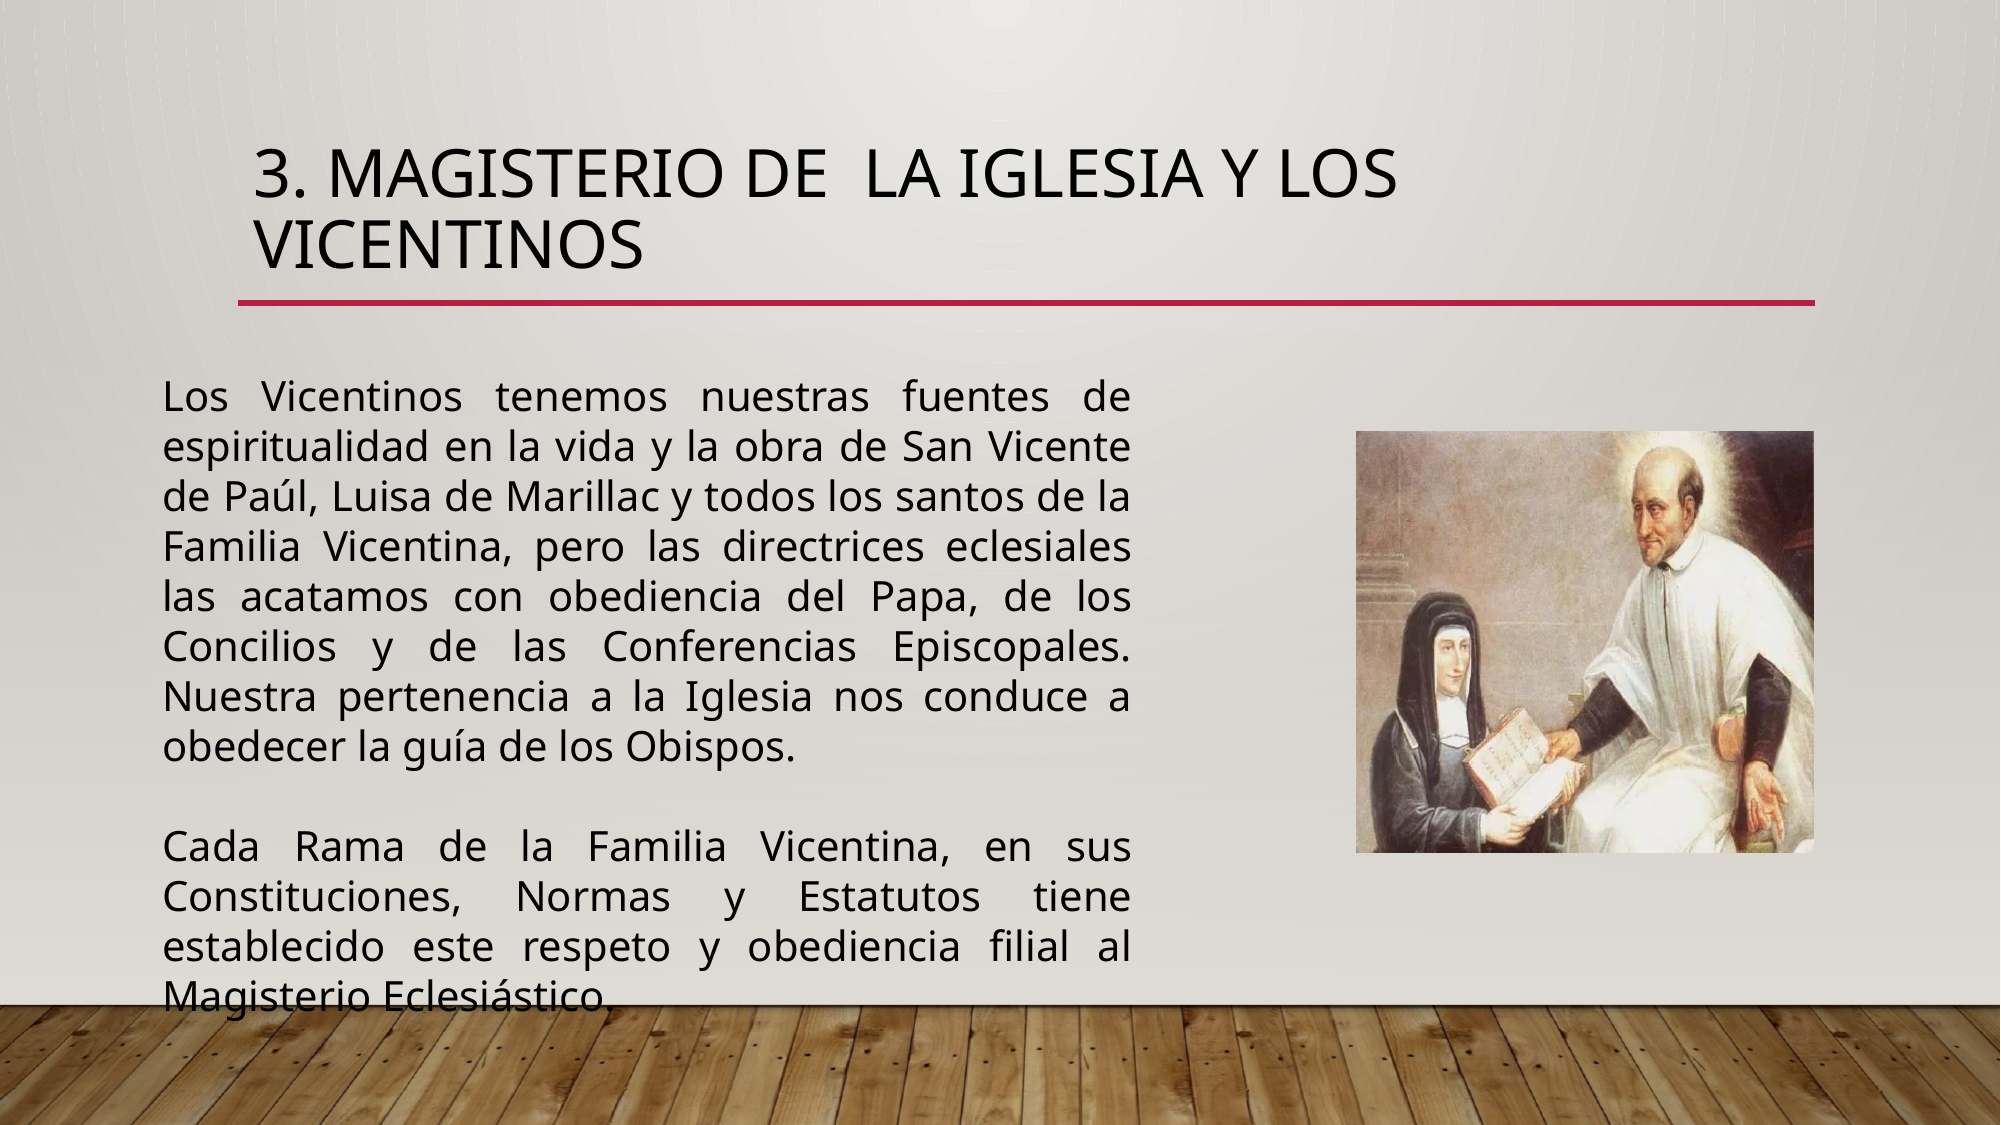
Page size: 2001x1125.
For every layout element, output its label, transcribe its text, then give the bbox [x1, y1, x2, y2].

title 3. MAGISTERIO DE LA IGLESIA Y LOS VICENTINOS [238, 131, 1814, 305]
picture [0, 1005, 2000, 1125]
picture [1356, 431, 1814, 853]
text_box Los Vicentinos tenemos nuestras fuentes de espiritualidad en la vida y la obra de San Vicente de Paúl, Luisa de Marillac y todos los santos de la Familia Vicentina, pero las directrices eclesiales las acatamos con obediencia del Papa, de los Concilios y de las Conferencias Episcopales. Nuestra pertenencia a la Iglesia nos conduce a obedecer la guía de los Obispos. Cada Rama de la Familia Vicentina, en sus Constituciones, Normas y Estatutos tiene establecido este respeto y obediencia filial al Magisterio Eclesiástico. [147, 361, 1148, 1027]
